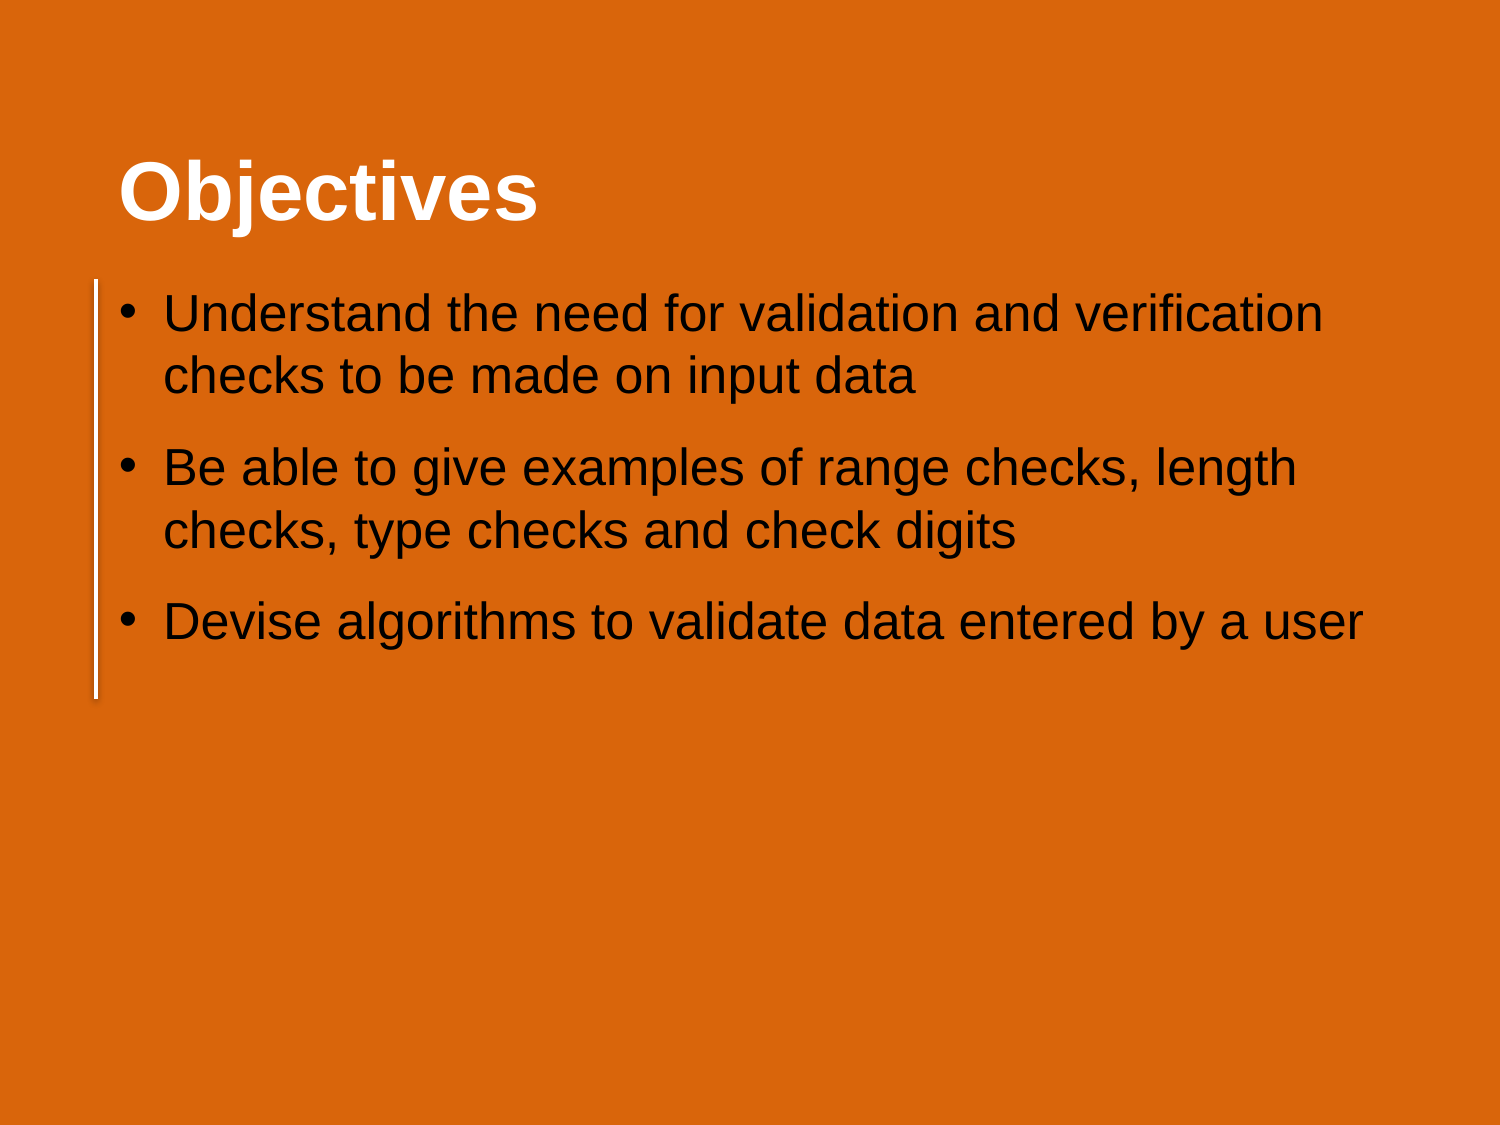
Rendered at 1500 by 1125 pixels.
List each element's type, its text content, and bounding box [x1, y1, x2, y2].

list Understand the need for validation and verification checks to be made on input data Be able to give examples of range checks, length checks, type checks and check digits Devise algorithms to validate data entered by a user [118, 279, 1409, 1087]
list Objectives [118, 148, 1401, 259]
